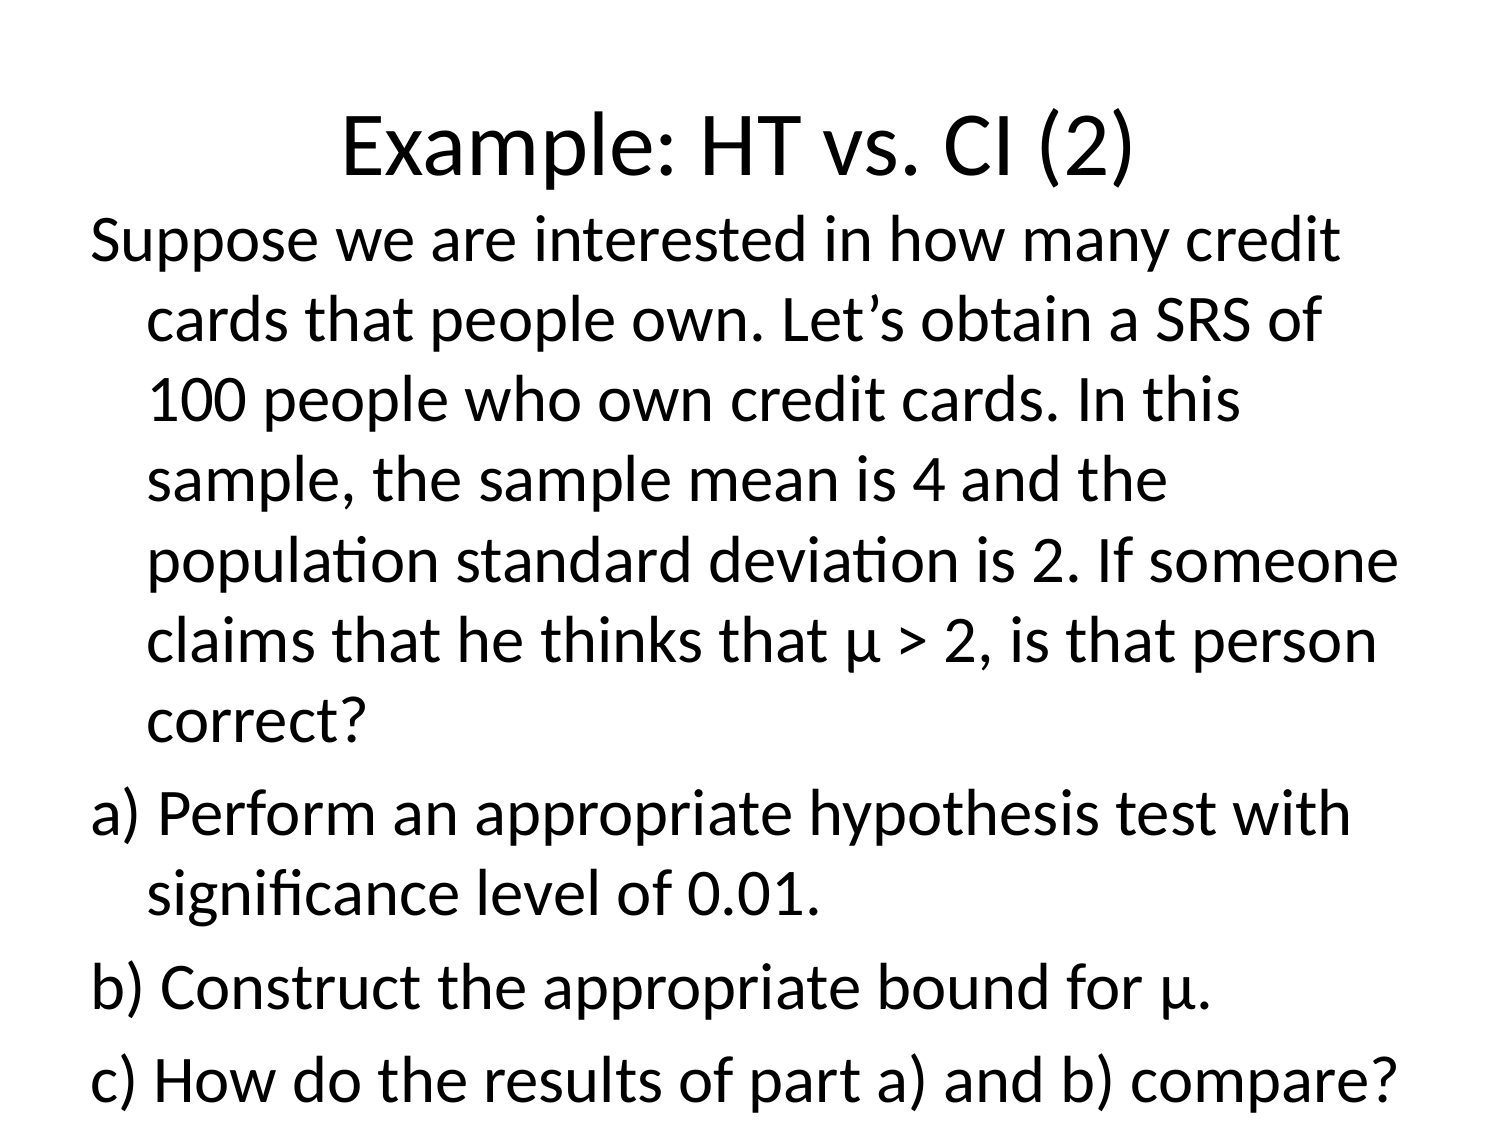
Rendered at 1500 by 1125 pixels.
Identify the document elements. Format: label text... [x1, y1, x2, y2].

list Suppose we are interested in how many credit cards that people own. Let’s obtain a SRS of 100 people who own credit cards. In this sample, the sample mean is 4 and the population standard deviation is 2. If someone claims that he thinks that μ > 2, is that person correct? a) Perform an appropriate hypothesis test with significance level of 0.01. b) Construct the appropriate bound for μ. c) How do the results of part a) and b) compare? [75, 187, 1425, 1125]
title Example: HT vs. CI (2) [75, 45, 1425, 187]
